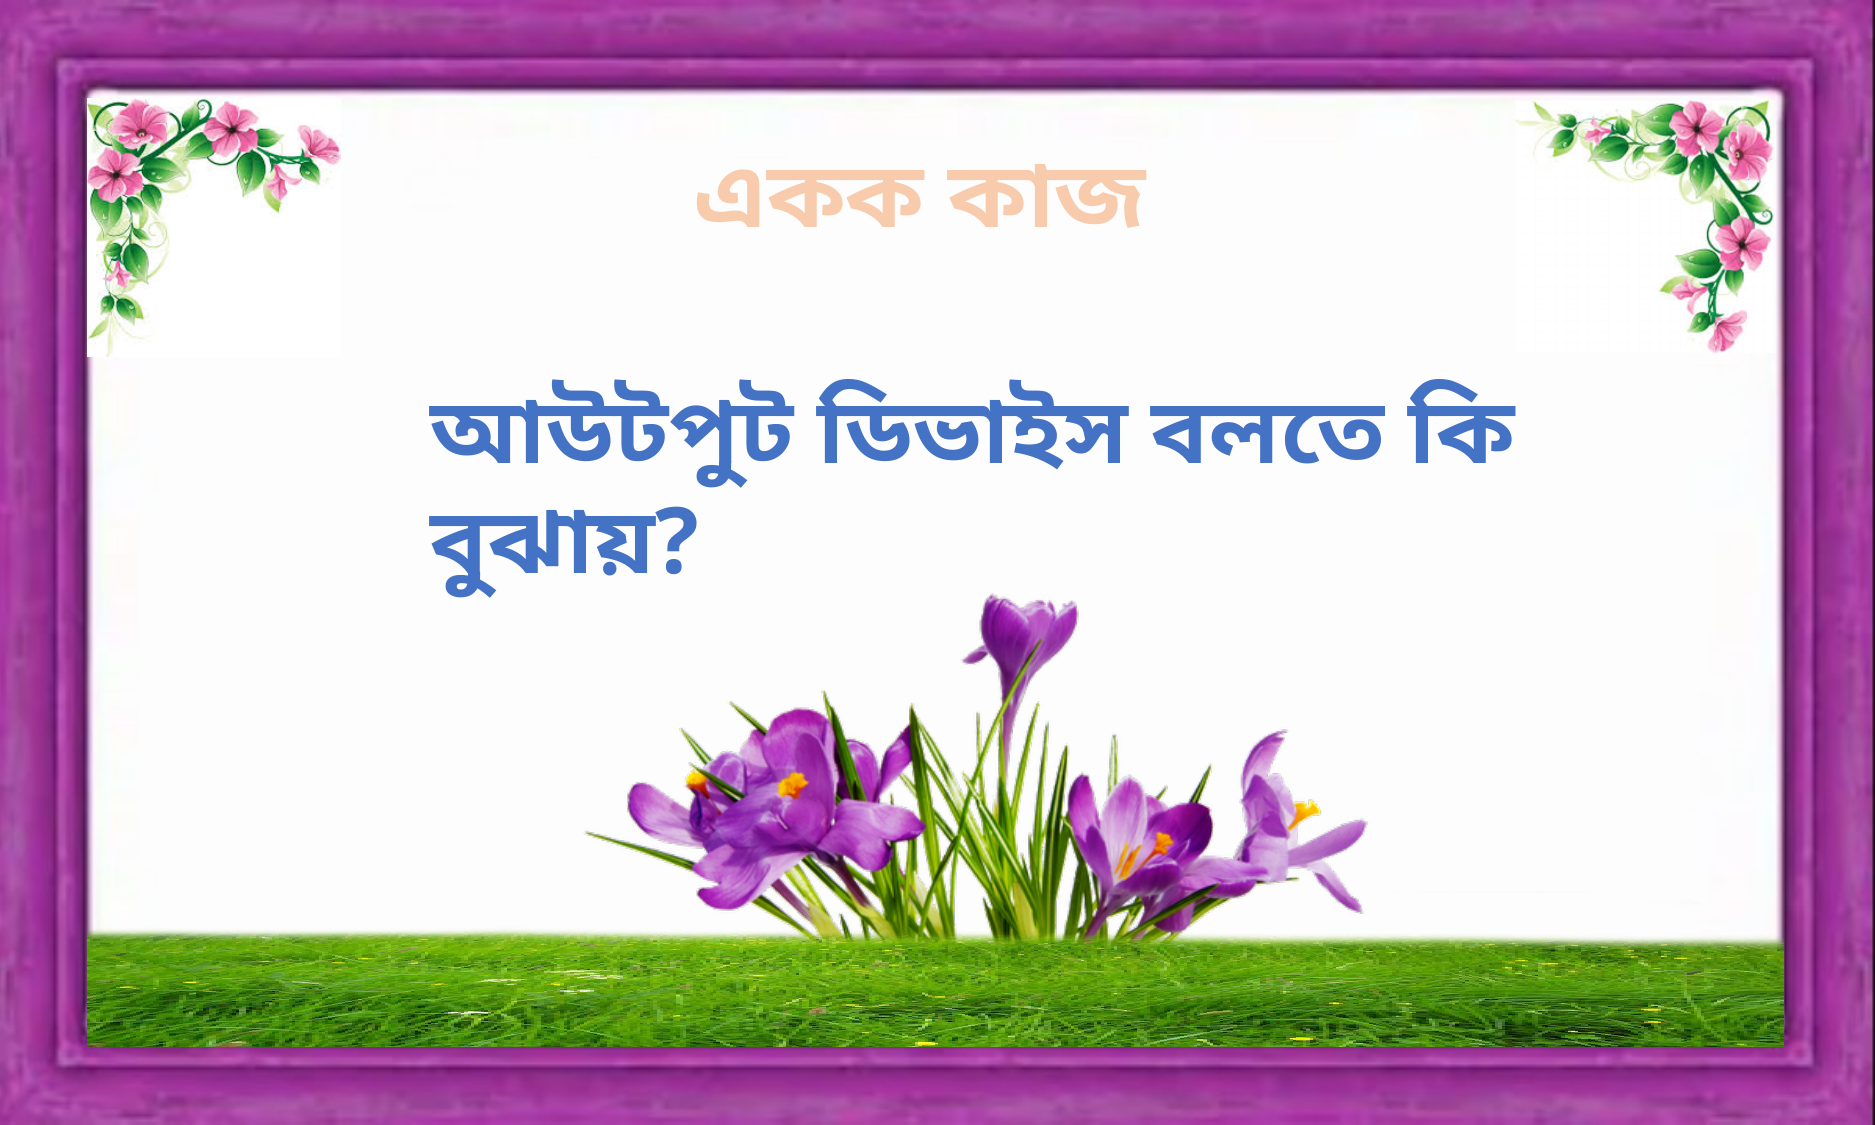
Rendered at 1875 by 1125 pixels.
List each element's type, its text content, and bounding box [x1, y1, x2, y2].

text_box আউটপুট ডিভাইস বলতে কি বুঝায়? [416, 364, 1580, 600]
picture [0, 0, 1875, 1125]
text_box একক কাজ [541, 128, 1323, 253]
